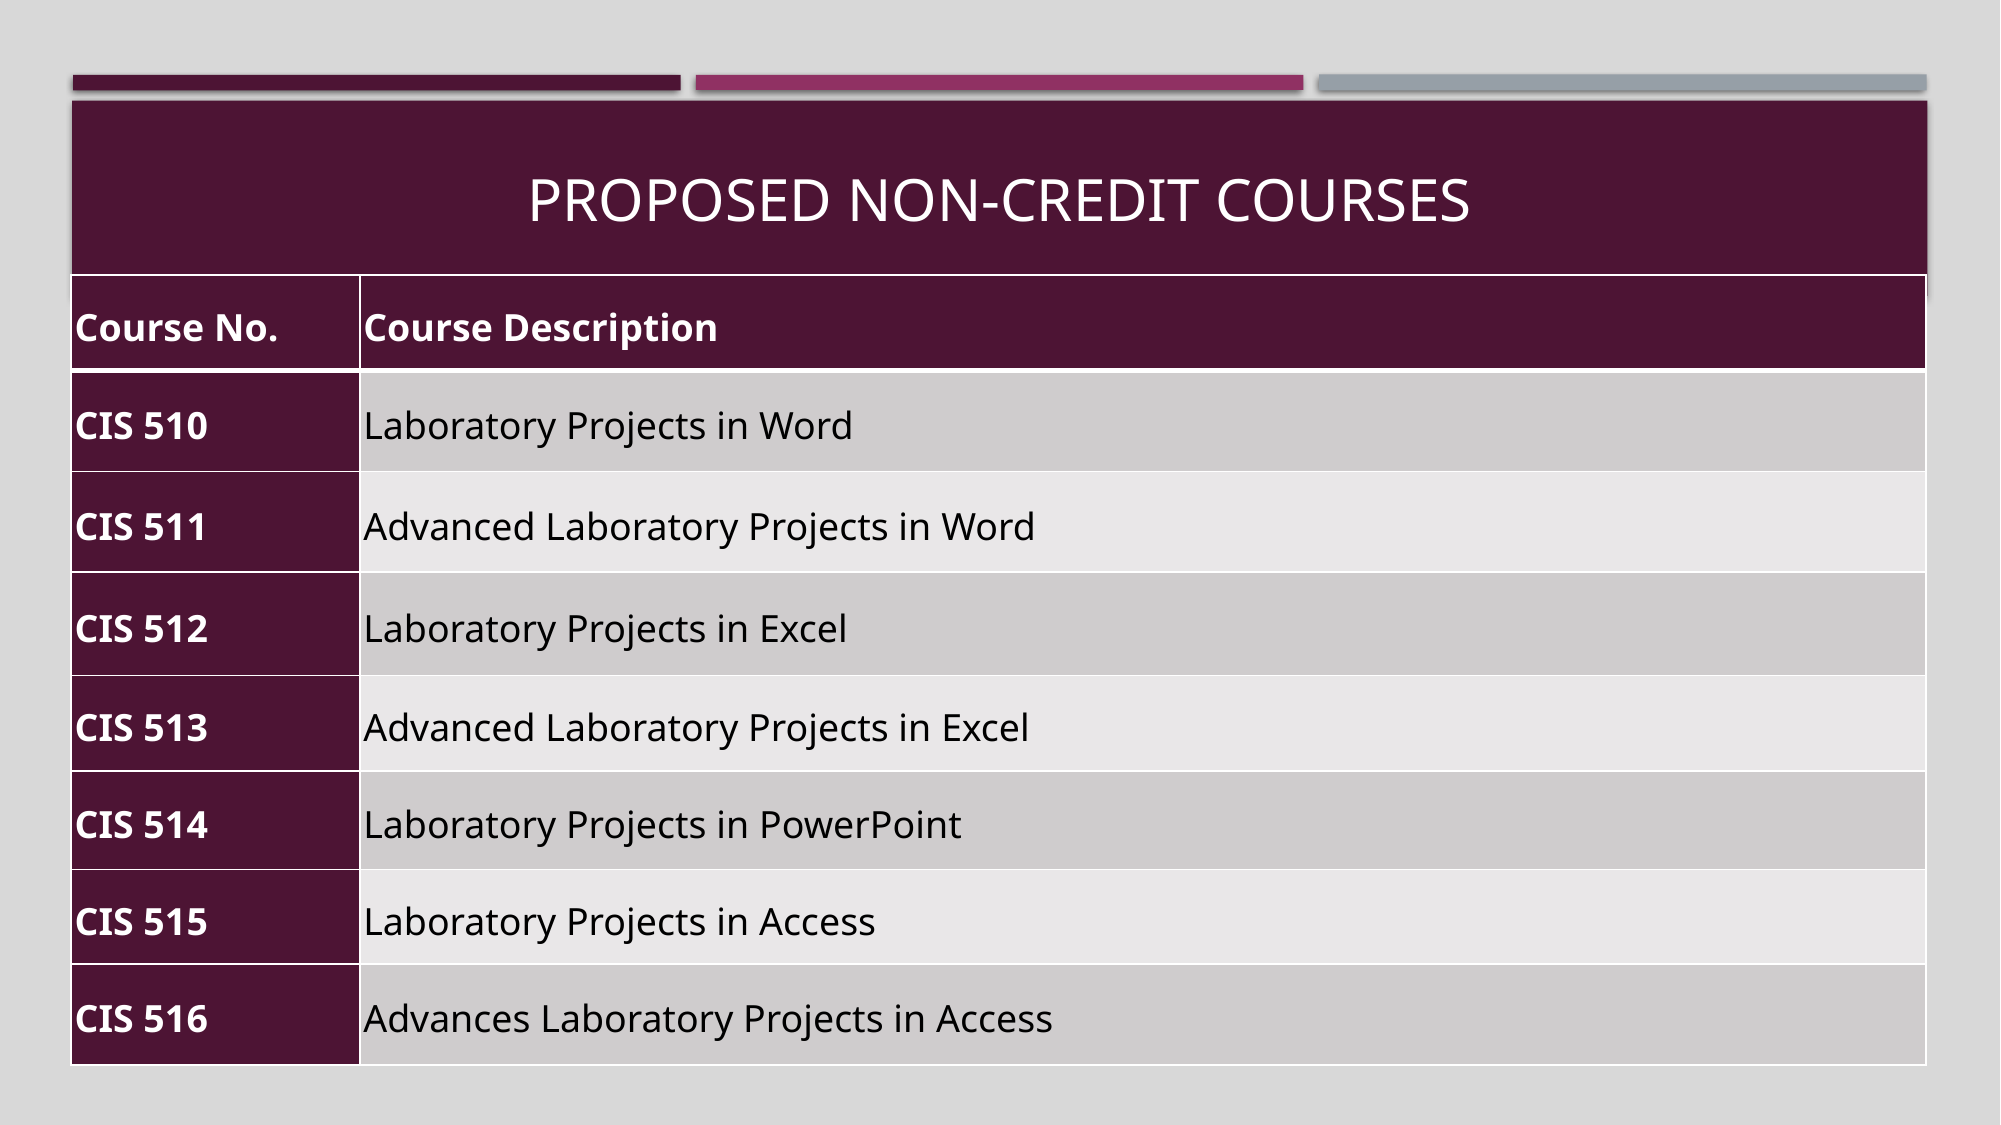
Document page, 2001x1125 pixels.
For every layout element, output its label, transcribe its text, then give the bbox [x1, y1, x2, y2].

table_cell Laboratory Projects in PowerPoint [361, 772, 1925, 869]
table_cell Advanced Laboratory Projects in Word [361, 472, 1925, 571]
table_cell Advanced Laboratory Projects in Excel [361, 676, 1925, 770]
table_cell CIS 512 [72, 573, 359, 675]
table_cell CIS 510 [72, 373, 359, 471]
table_header Course No. [72, 276, 359, 368]
table_cell CIS 513 [72, 676, 359, 770]
table_cell CIS 514 [72, 772, 359, 869]
table_cell CIS 511 [72, 472, 359, 571]
table_cell CIS 515 [72, 870, 359, 963]
table_cell Advances Laboratory Projects in Access [361, 965, 1925, 1064]
table_header Course Description [361, 276, 1925, 368]
table_cell CIS 516 [72, 965, 359, 1064]
table_cell Laboratory Projects in Excel [361, 573, 1925, 675]
table_cell Laboratory Projects in Access [361, 870, 1925, 963]
table_cell Laboratory Projects in Word [361, 373, 1925, 471]
title proposed NON-credit COURSES [95, 115, 1905, 274]
